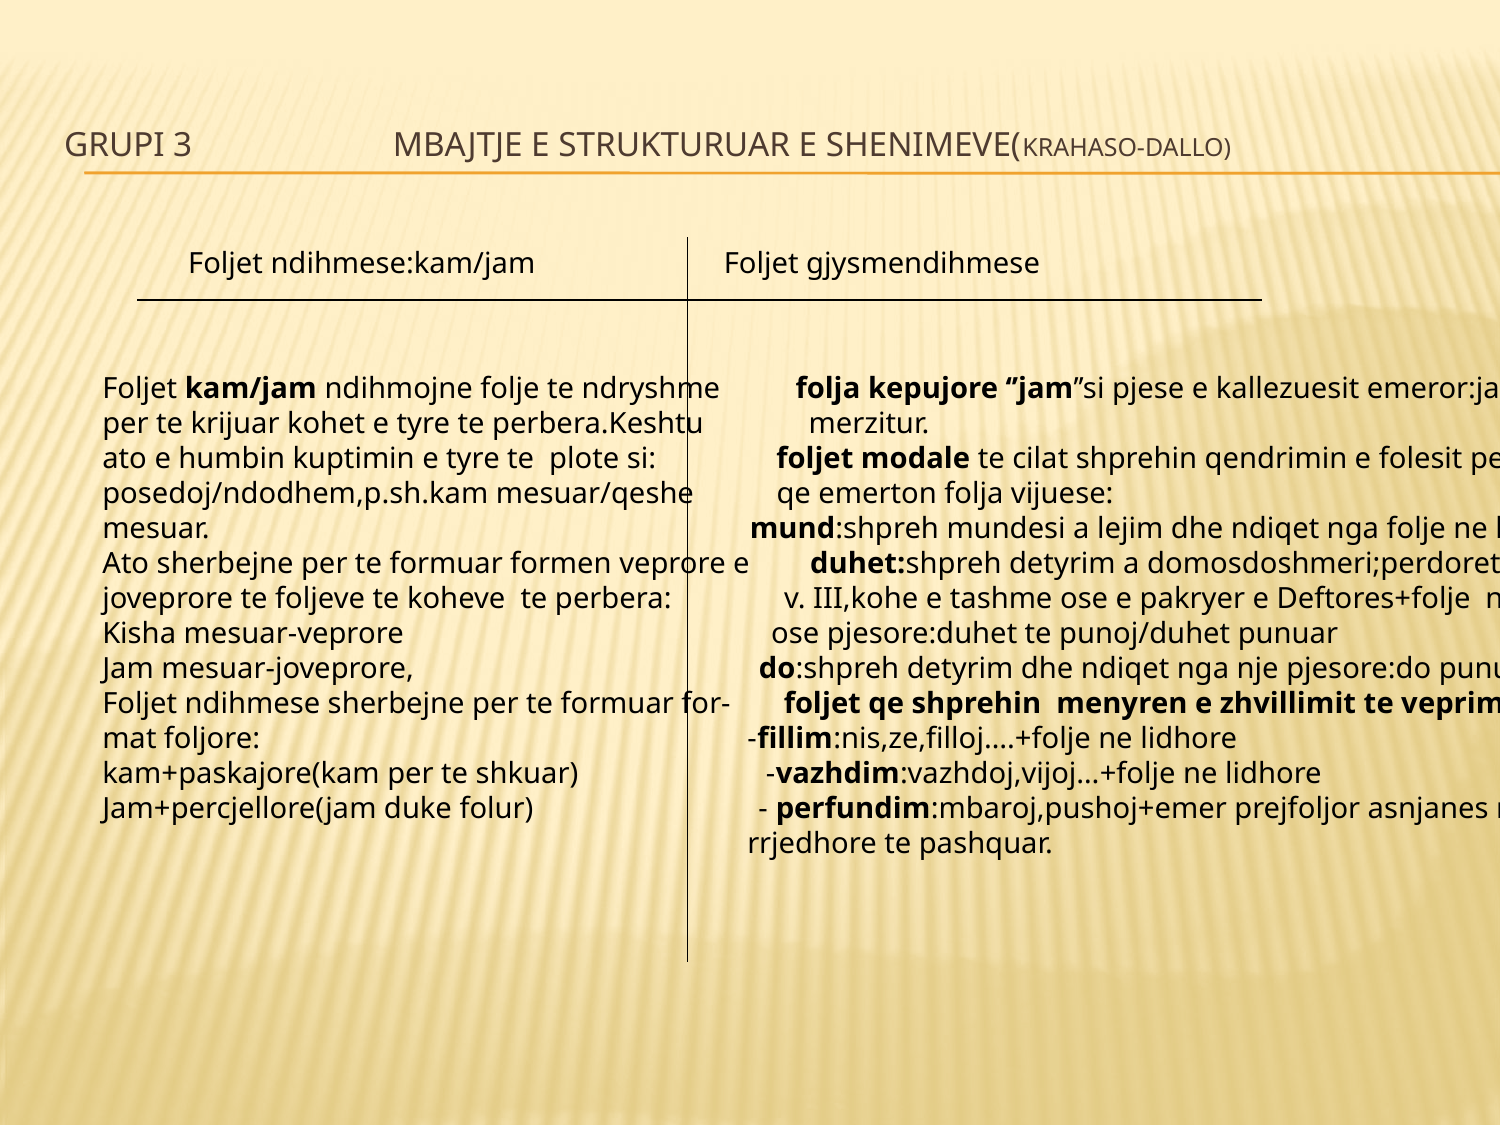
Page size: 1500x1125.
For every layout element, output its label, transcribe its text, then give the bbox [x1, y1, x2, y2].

title Grupi 3 Mbajtje e strukturuar e shenimeve(krahaso-dallo) [49, 75, 1475, 213]
text_box Foljet gjysmendihmese [708, 237, 1055, 288]
text_box Foljet kam/jam ndihmojne folje te ndryshme folja kepujore ‘’jam’’si pjese e kallezuesit emeror:jam e per te krijuar kohet e tyre te perbera.Keshtu merzitur. ato e humbin kuptimin e tyre te plote si: foljet modale te cilat shprehin qendrimin e folesit per veprimin posedoj/ndodhem,p.sh.kam mesuar/qeshe qe emerton folja vijuese: mesuar. mund:shpreh mundesi a lejim dhe ndiqet nga folje ne lidhore Ato sherbejne per te formuar formen veprore e duhet:shpreh detyrim a domosdoshmeri;perdoret zakonisht ne joveprore te foljeve te koheve te perbera: v. III,kohe e tashme ose e pakryer e Deftores+folje ne Lidhore Kisha mesuar-veprore ose pjesore:duhet te punoj/duhet punuar Jam mesuar-joveprore, do:shpreh detyrim dhe ndiqet nga nje pjesore:do punuar Foljet ndihmese sherbejne per te formuar for- foljet qe shprehin menyren e zhvillimit te veprimit: mat foljore: -fillim:nis,ze,filloj….+folje ne lidhore kam+paskajore(kam per te shkuar) -vazhdim:vazhdoj,vijoj…+folje ne lidhore Jam+percjellore(jam duke folur) - perfundim:mbaroj,pushoj+emer prejfoljor asnjanes ne rase rrjedhore te pashquar. [87, 362, 1500, 1077]
text_box Foljet ndihmese:kam/jam [173, 237, 551, 288]
